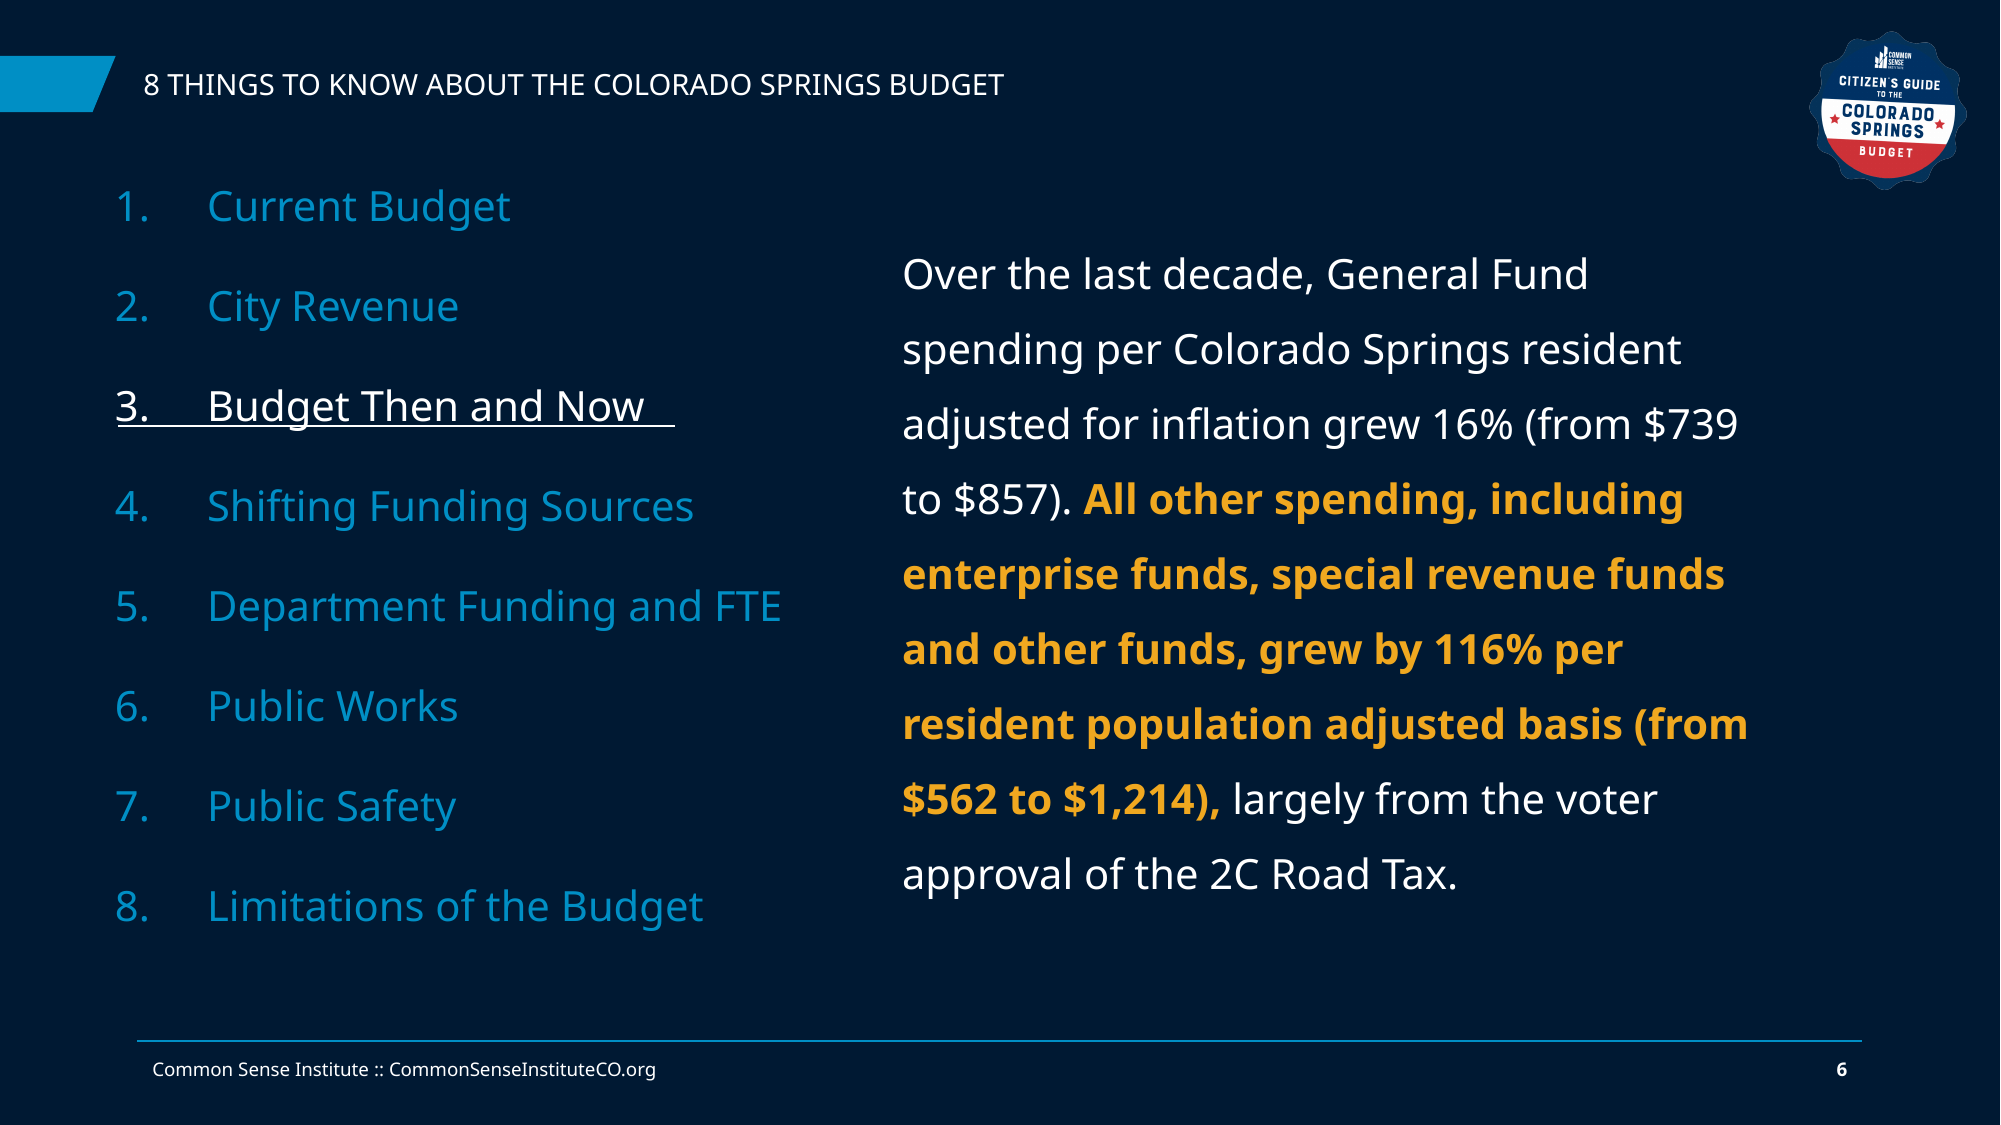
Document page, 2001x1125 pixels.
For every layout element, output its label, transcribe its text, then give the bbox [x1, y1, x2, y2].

slide_number 6 [1412, 1040, 1863, 1101]
picture [1805, 27, 1972, 195]
text_box 1. 2. 3. 4. 5. 6. 7. 8. [99, 122, 221, 919]
title Current Budget City Revenue Budget Then and Now Shifting Funding Sources Department Funding and FTE Public Works Public Safety Limitations of the Budget [221, 122, 1003, 919]
footer Common Sense Institute :: CommonSenseInstituteCO.org [137, 1040, 1338, 1101]
text_box 8 THINGS TO KNOW ABOUT THE COLORADO SPRINGS BUDGET [128, 7, 1885, 110]
text_box [0, 54, 118, 114]
text_box Over the last decade, General Fund spending per Colorado Springs resident adjusted for inflation grew 16% (from $739 to $857). All other spending, including enterprise funds, special revenue funds and other funds, grew by 116% per resident population adjusted basis (from $562 to $1,214), largely from the voter approval of the 2C Road Tax. [887, 215, 1788, 906]
